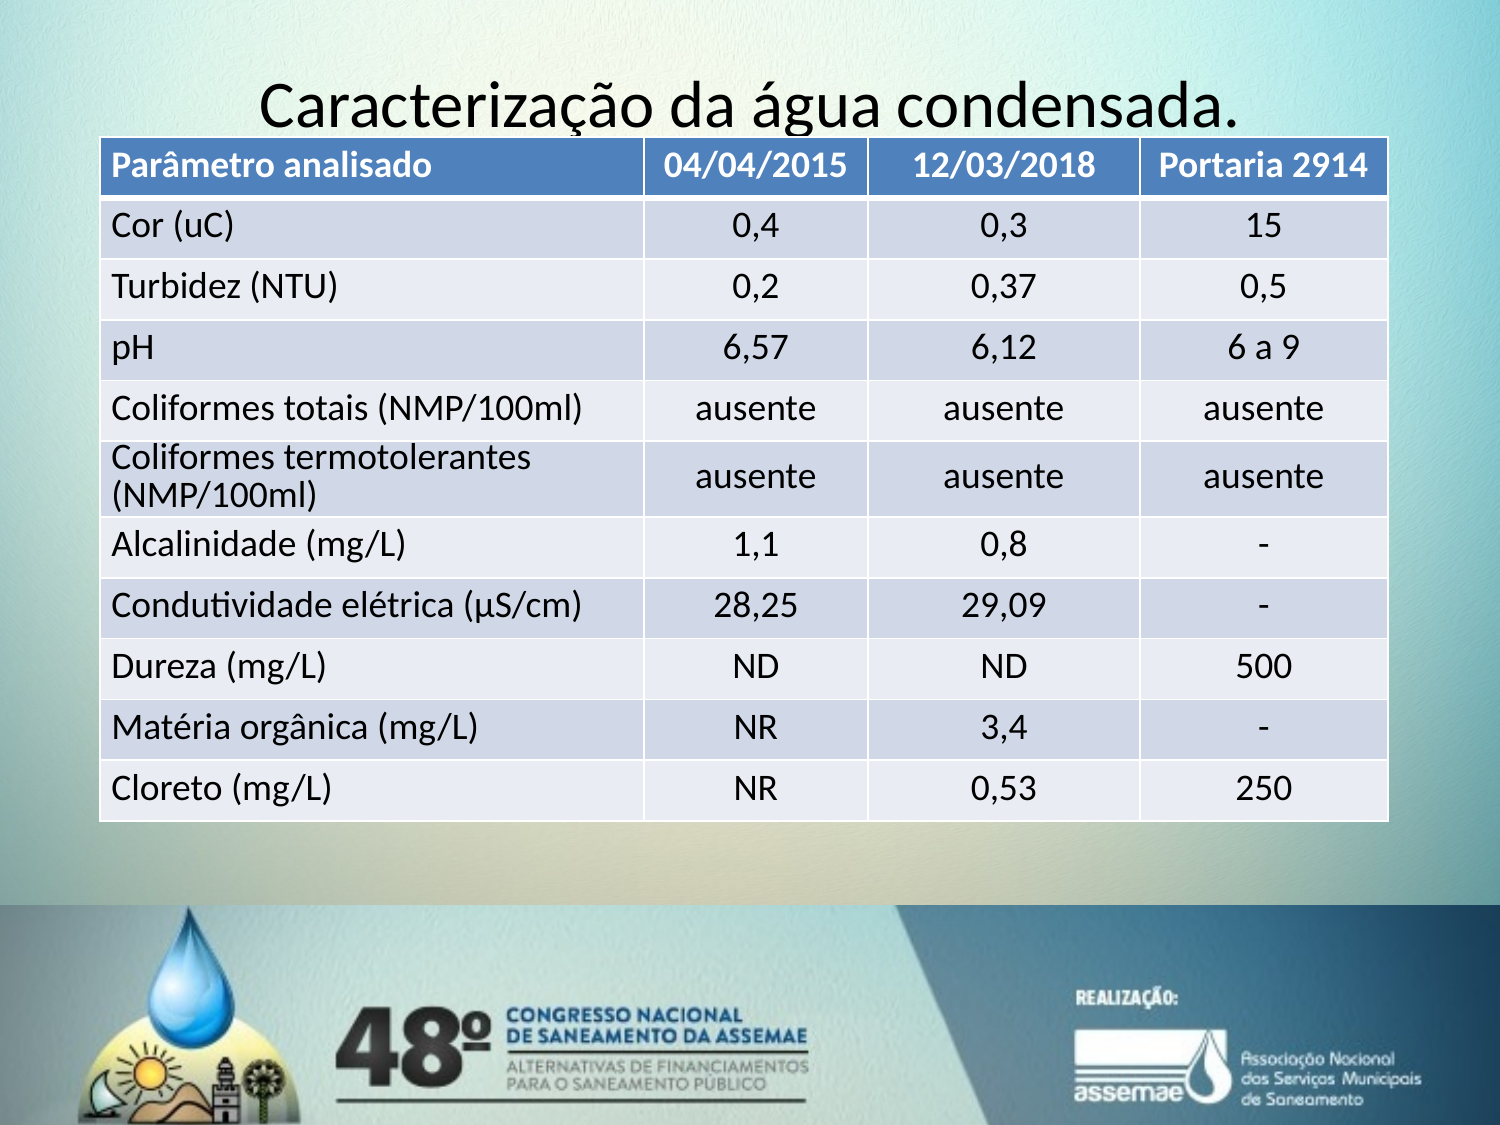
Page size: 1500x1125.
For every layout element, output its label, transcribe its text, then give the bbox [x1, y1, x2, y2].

table_cell Condutividade elétrica (µS/cm) [101, 579, 643, 638]
table_cell Alcalinidade (mg/L) [101, 518, 643, 577]
table_cell NR [645, 700, 867, 759]
table_cell ND [645, 639, 867, 699]
table_cell 250 [1141, 761, 1387, 820]
table_cell 6 a 9 [1141, 321, 1387, 380]
table_cell - [1141, 700, 1387, 759]
table_cell 0,8 [869, 518, 1139, 577]
table_cell Cloreto (mg/L) [101, 761, 643, 820]
table_cell 500 [1141, 639, 1387, 699]
table_cell 0,5 [1141, 260, 1387, 319]
table_cell NR [645, 761, 867, 820]
table_header Parâmetro analisado [101, 138, 643, 195]
table_cell Coliformes totais (NMP/100ml) [101, 381, 643, 440]
table_cell - [1141, 579, 1387, 638]
table_header Portaria 2914 [1141, 138, 1387, 195]
table_cell ausente [1141, 442, 1387, 516]
table_cell 3,4 [869, 700, 1139, 759]
table_cell ausente [869, 381, 1139, 440]
table_cell 0,2 [645, 260, 867, 319]
table_cell 0,37 [869, 260, 1139, 319]
picture [0, 0, 1500, 1125]
table_cell ausente [645, 442, 867, 516]
table_cell ND [869, 639, 1139, 699]
table_cell 0,53 [869, 761, 1139, 820]
table_cell ausente [1141, 381, 1387, 440]
table_cell 28,25 [645, 579, 867, 638]
table_cell 0,4 [645, 201, 867, 258]
table_cell ausente [645, 381, 867, 440]
table_cell 29,09 [869, 579, 1139, 638]
table_header 04/04/2015 [645, 138, 867, 195]
table_cell - [1141, 518, 1387, 577]
table_cell 0,3 [869, 201, 1139, 258]
table_cell 1,1 [645, 518, 867, 577]
table_cell 6,12 [869, 321, 1139, 380]
table_cell Cor (uC) [101, 201, 643, 258]
table_header 12/03/2018 [869, 138, 1139, 195]
table_cell ausente [869, 442, 1139, 516]
table_cell 15 [1141, 201, 1387, 258]
table_cell pH [101, 321, 643, 380]
table_cell 6,57 [645, 321, 867, 380]
title Caracterização da água condensada. [75, 7, 1425, 195]
table_cell Turbidez (NTU) [101, 260, 643, 319]
table_cell Coliformes termotolerantes (NMP/100ml) [101, 442, 643, 516]
table_cell Matéria orgânica (mg/L) [101, 700, 643, 759]
table_cell Dureza (mg/L) [101, 639, 643, 699]
